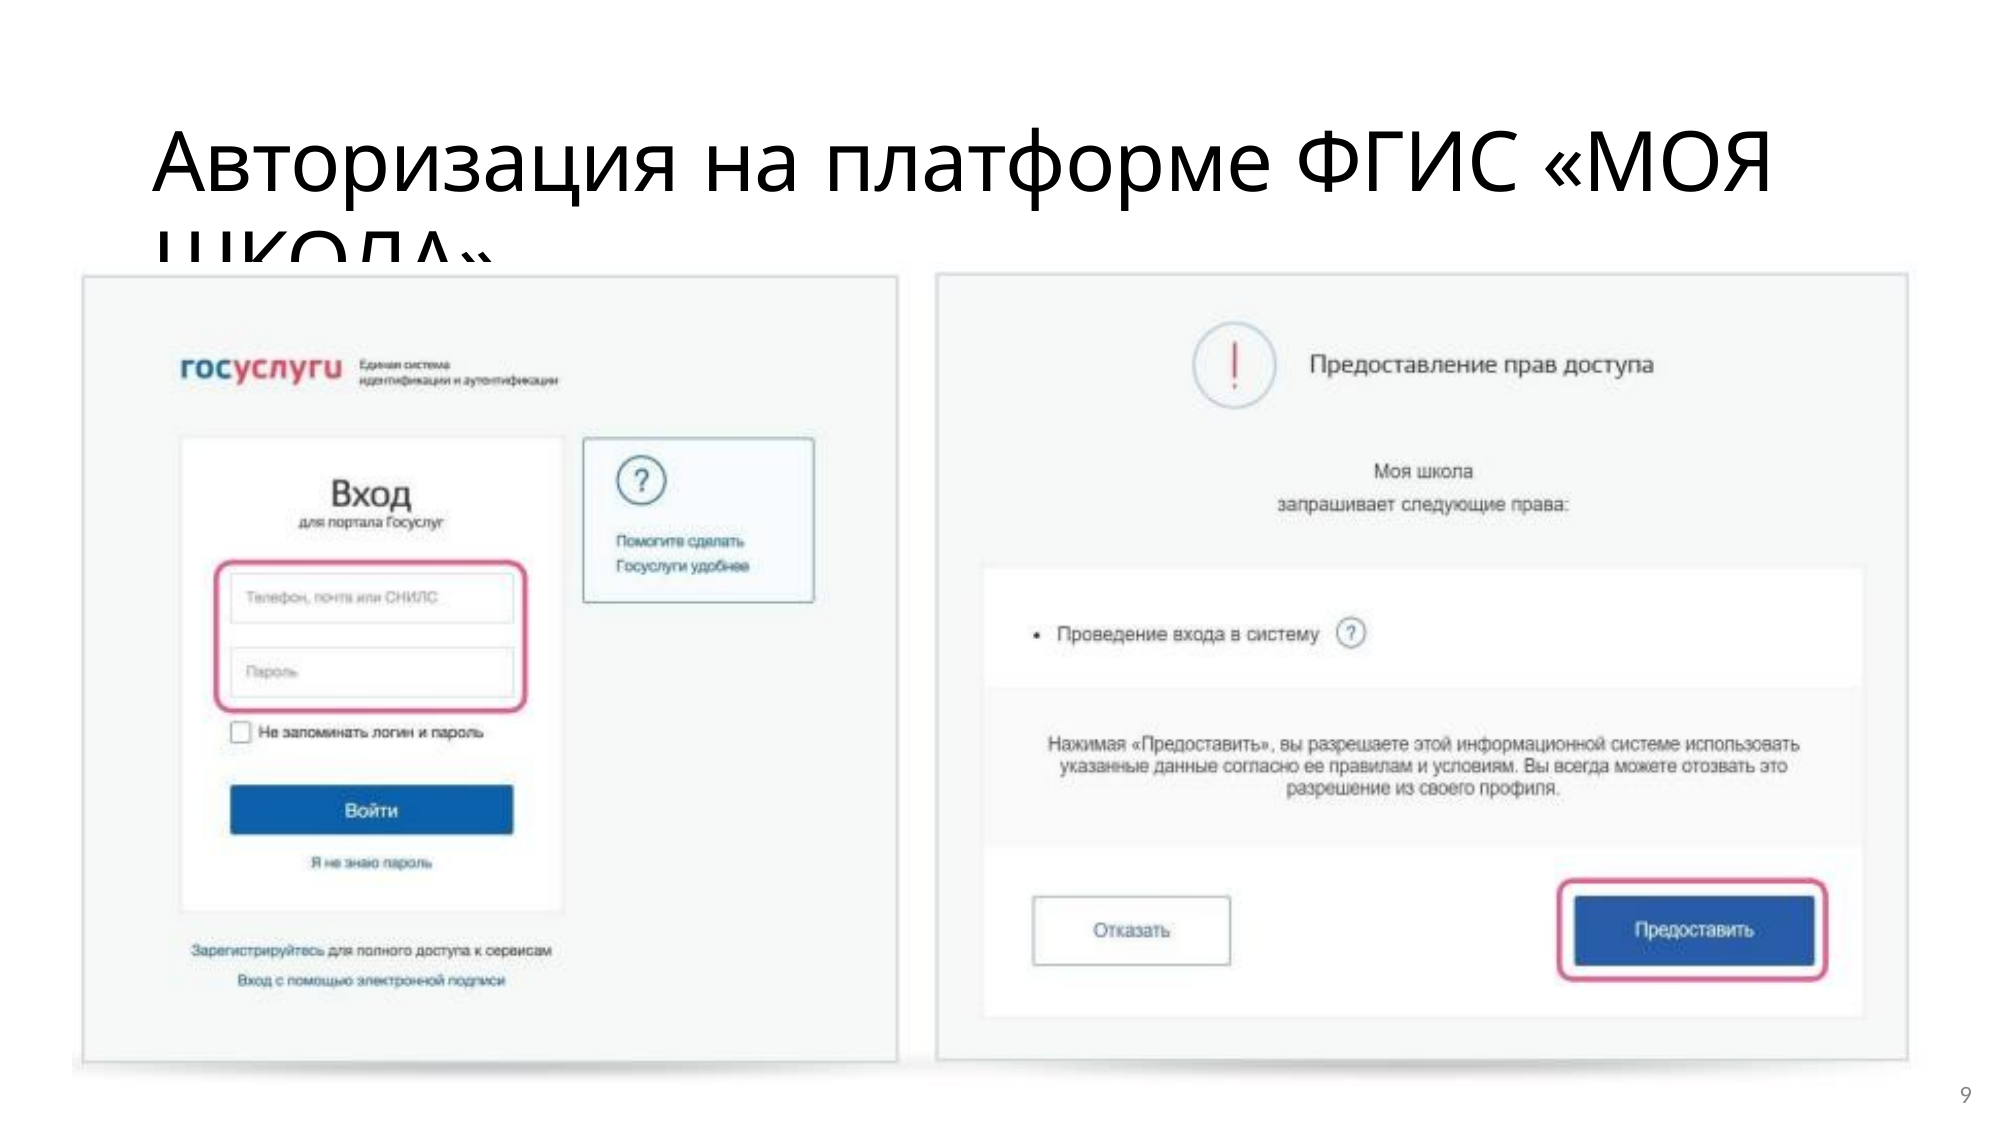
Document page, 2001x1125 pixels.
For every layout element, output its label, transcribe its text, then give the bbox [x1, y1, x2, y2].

picture [72, 261, 1928, 1086]
slide_number 9 [1953, 1078, 1992, 1125]
title Авторизация на платформе ФГИС «МОЯ ШКОЛА» [150, 106, 1850, 258]
